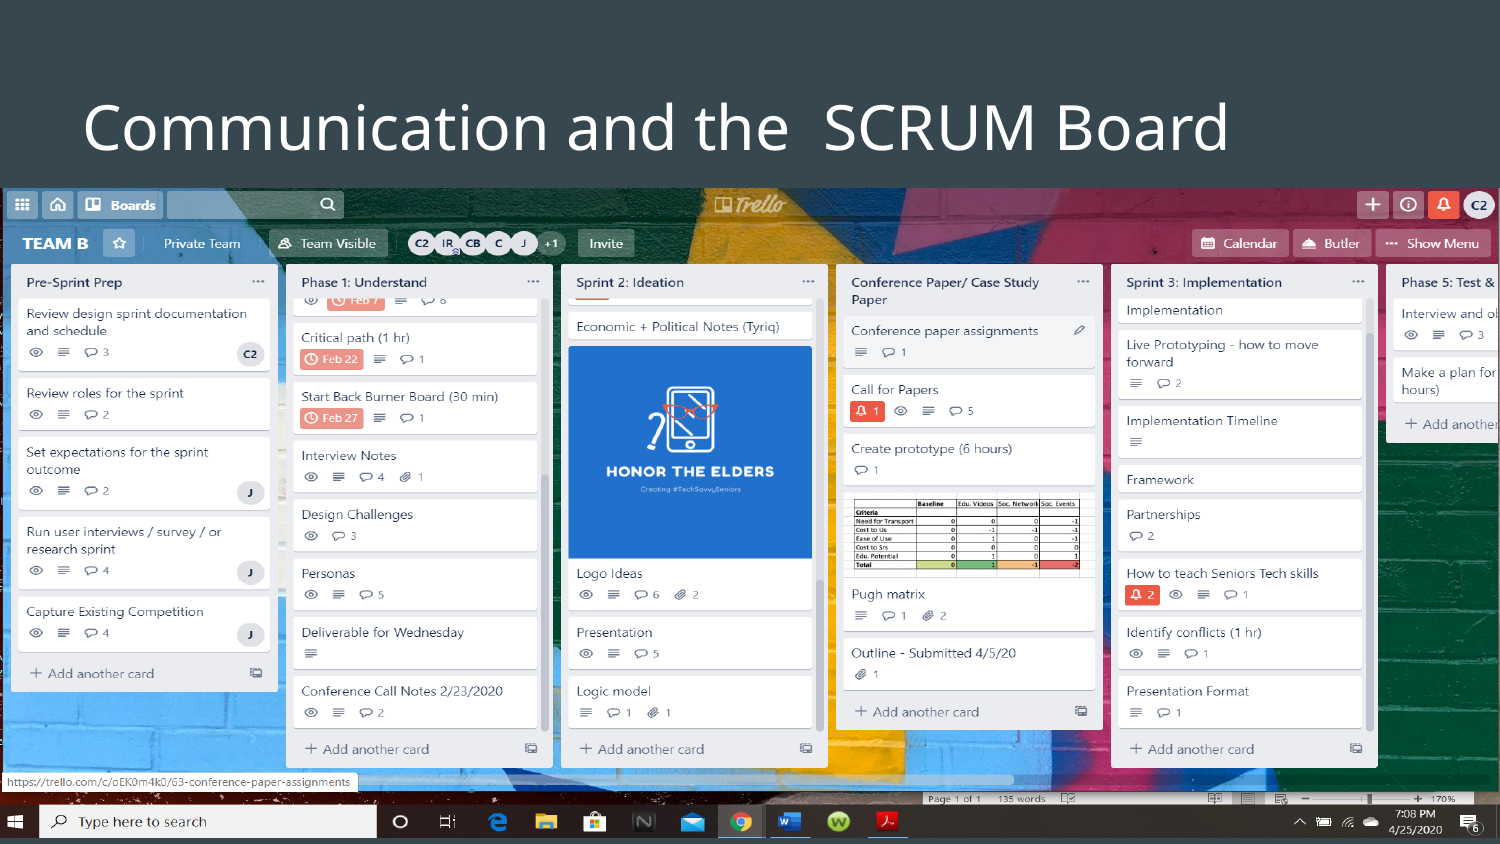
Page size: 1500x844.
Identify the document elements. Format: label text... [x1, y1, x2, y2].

picture [0, 188, 1500, 838]
title Communication and the SCRUM Board [51, 72, 1449, 167]
